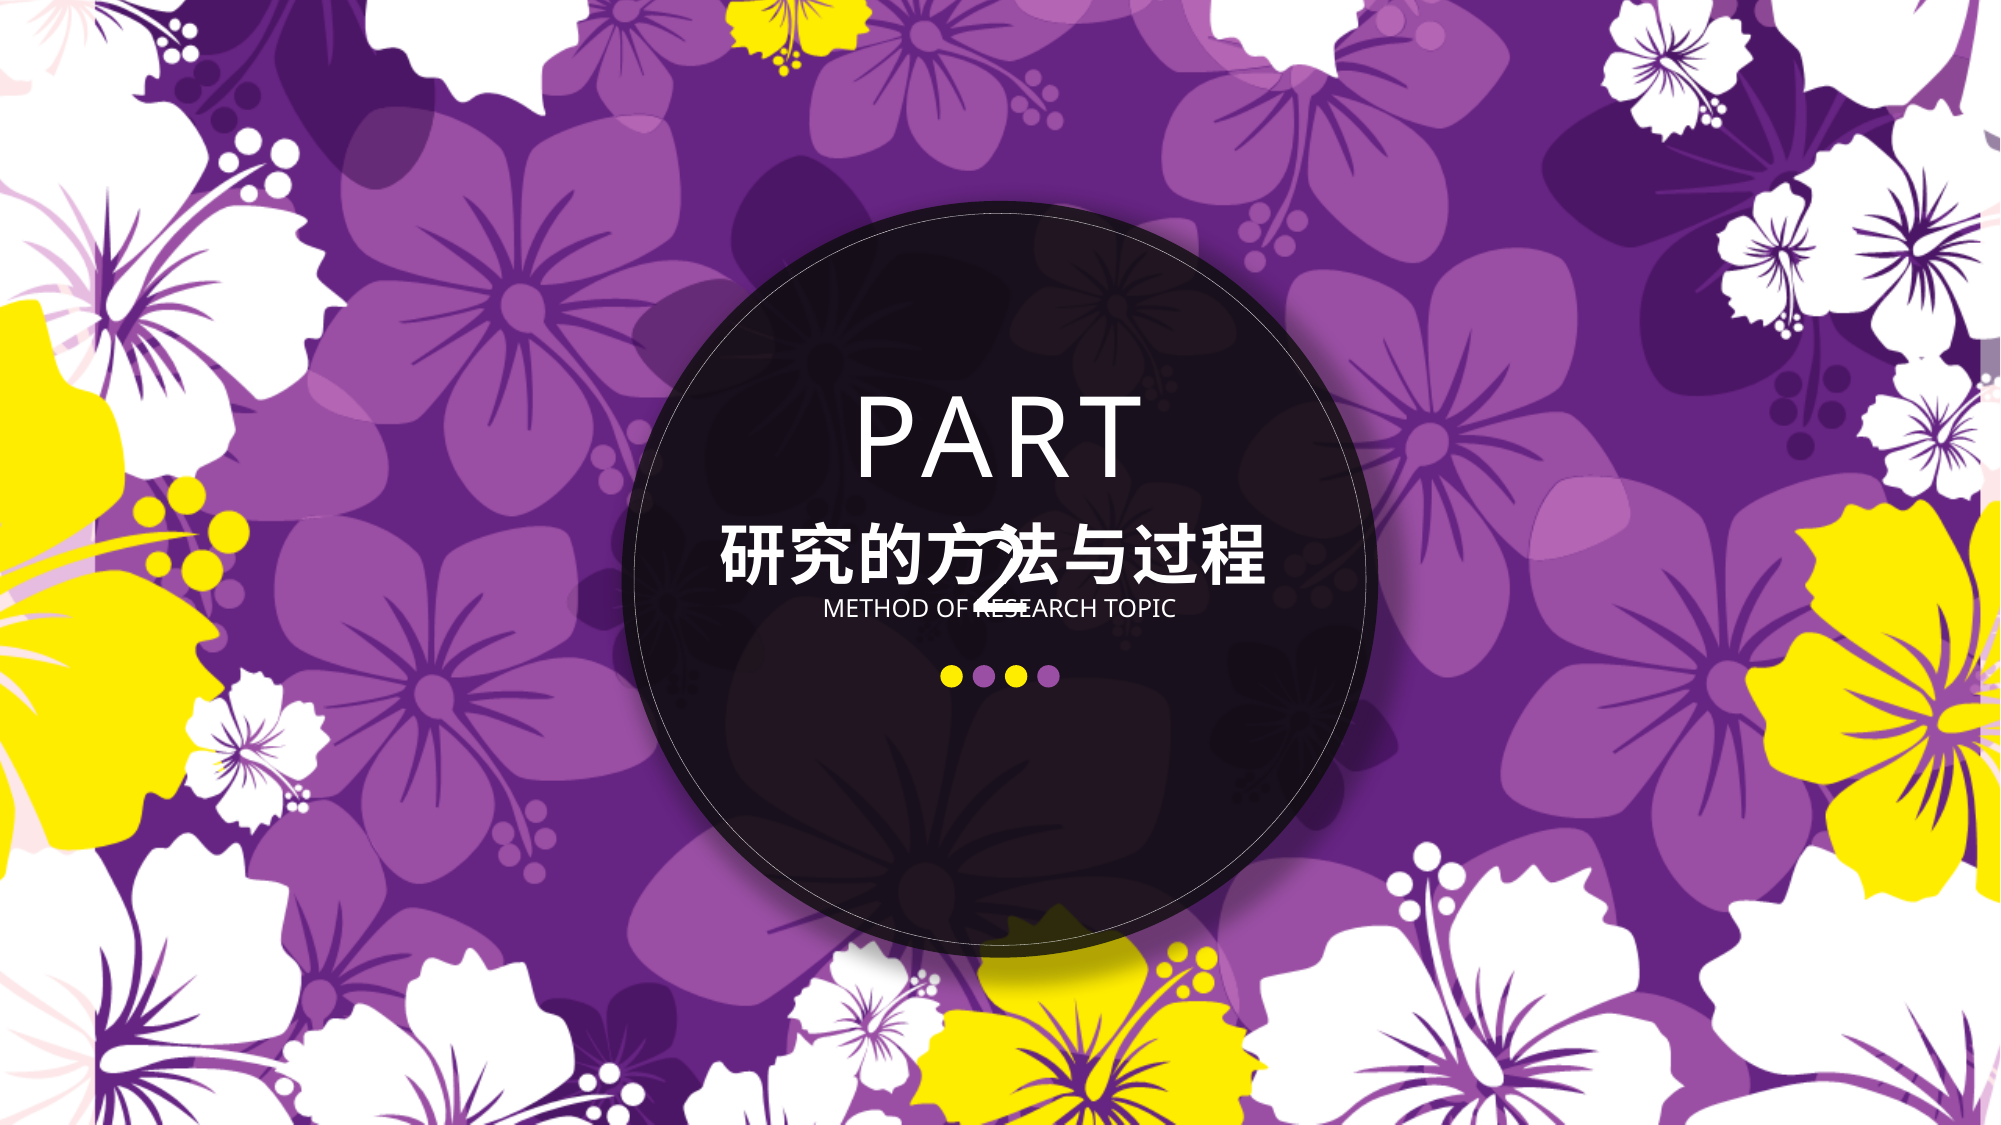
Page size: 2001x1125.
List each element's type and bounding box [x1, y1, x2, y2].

text_box [621, 200, 1379, 958]
picture [0, 0, 2001, 1125]
text_box [940, 665, 1060, 688]
